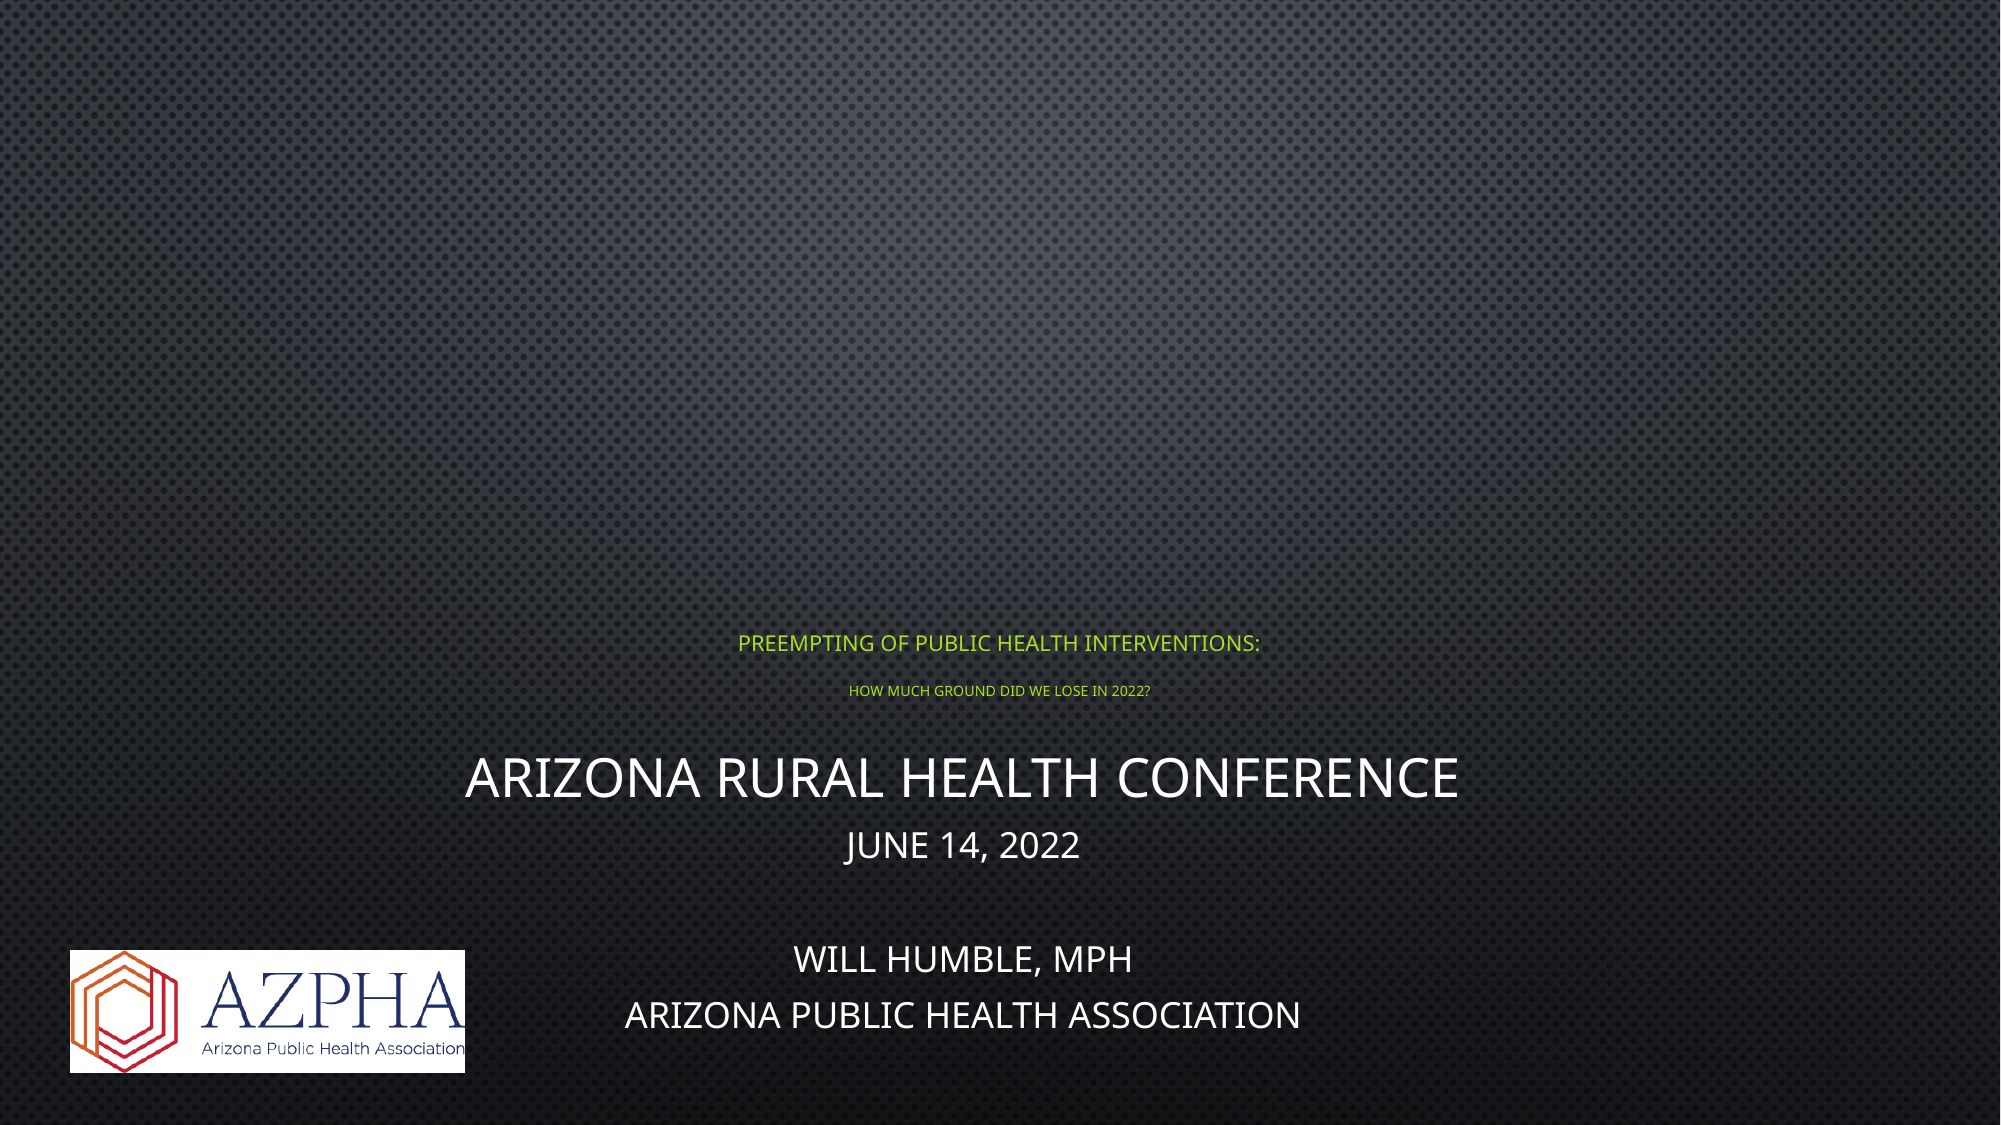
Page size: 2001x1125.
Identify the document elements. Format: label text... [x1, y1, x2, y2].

subtitle Arizona Rural Health Conference June 14, 2022 Will Humble, MPH Arizona Public Health Association [252, 675, 1676, 1048]
title preempting of public health interventions: How much ground did we lose in 2022? [288, 289, 1712, 741]
picture [69, 949, 465, 1074]
